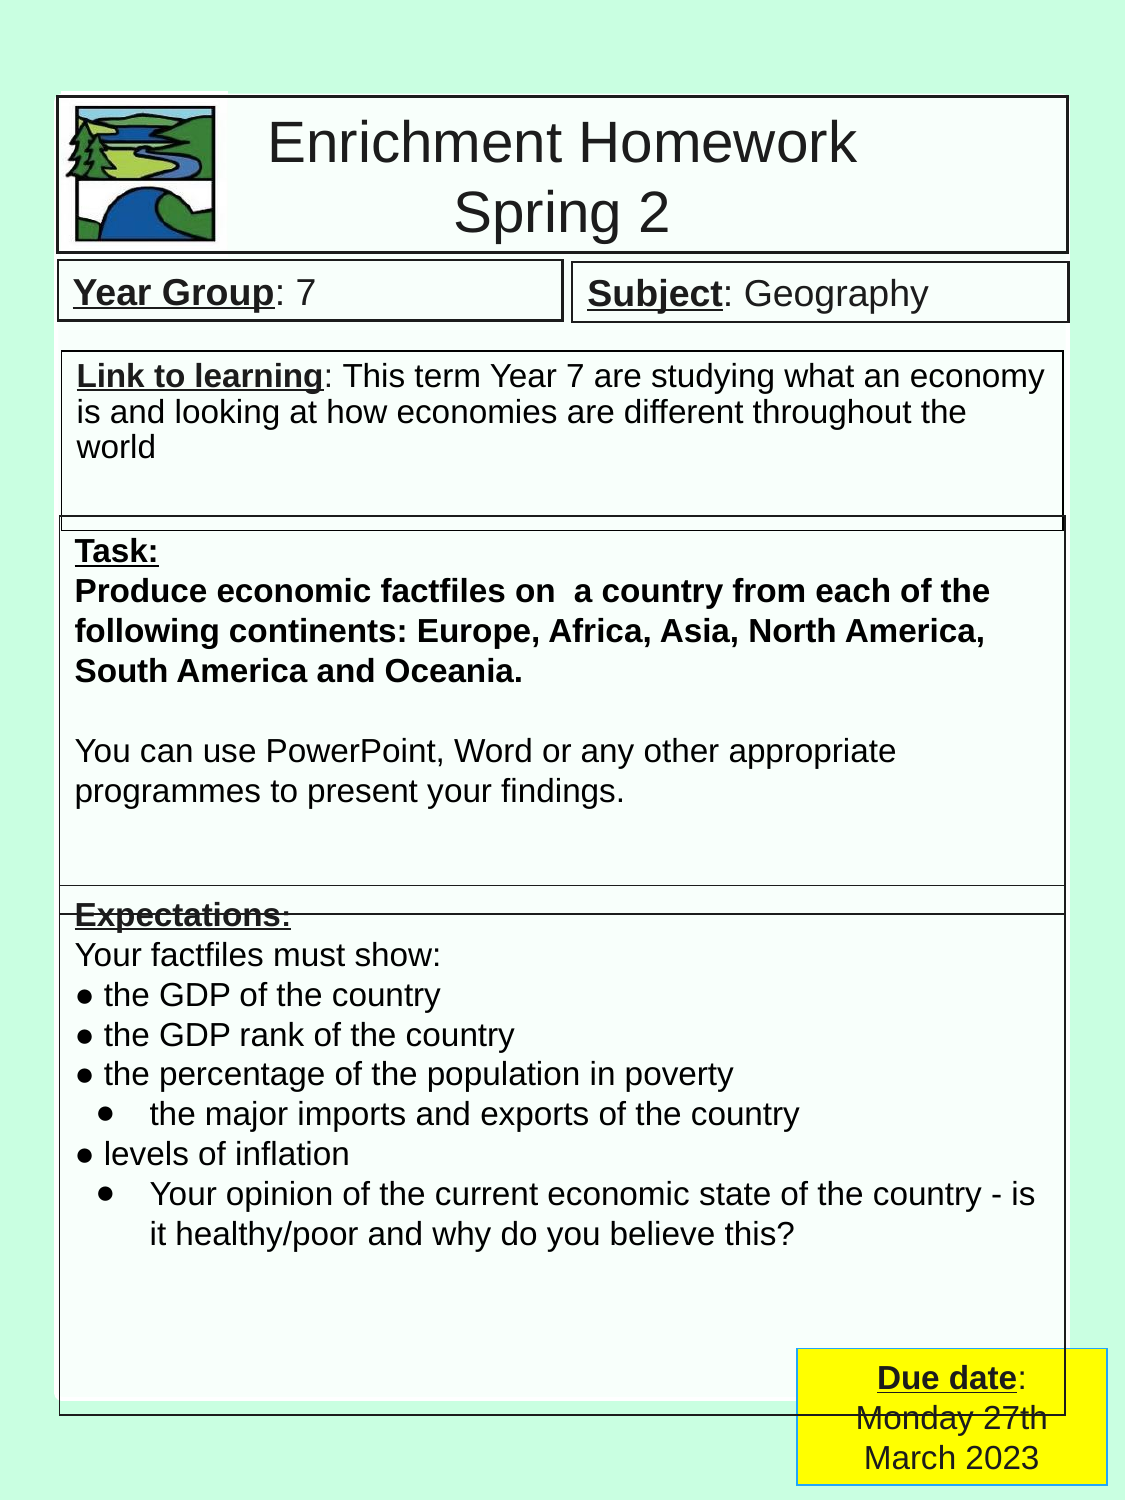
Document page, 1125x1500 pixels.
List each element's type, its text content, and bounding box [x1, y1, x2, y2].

picture [61, 90, 228, 257]
text_box Due date: Monday 27th March 2023 [796, 1348, 1107, 1486]
text_box Subject: Geography [572, 261, 1069, 323]
text_box Link to learning: This term Year 7 are studying what an economy is and looking at how economies are different throughout the world [61, 351, 1064, 516]
text_box Year Group: 7 [57, 260, 563, 321]
text_box Expectations: Your factfiles must show: ● the GDP of the country ● the GDP rank of the country ● the percentage of the population in poverty the major imports and exports of the country ● levels of inflation Your opinion of the current economic state of the country - is it healthy/poor and why do you believe this? [59, 885, 1066, 1416]
text_box Task: Produce economic factfiles on a country from each of the following continents: Europe, Africa, Asia, North America, South America and Oceania. You can use PowerPoint, Word or any other appropriate programmes to present your findings. [59, 516, 1066, 885]
text_box Enrichment Homework Spring 2 [232, 96, 1068, 253]
